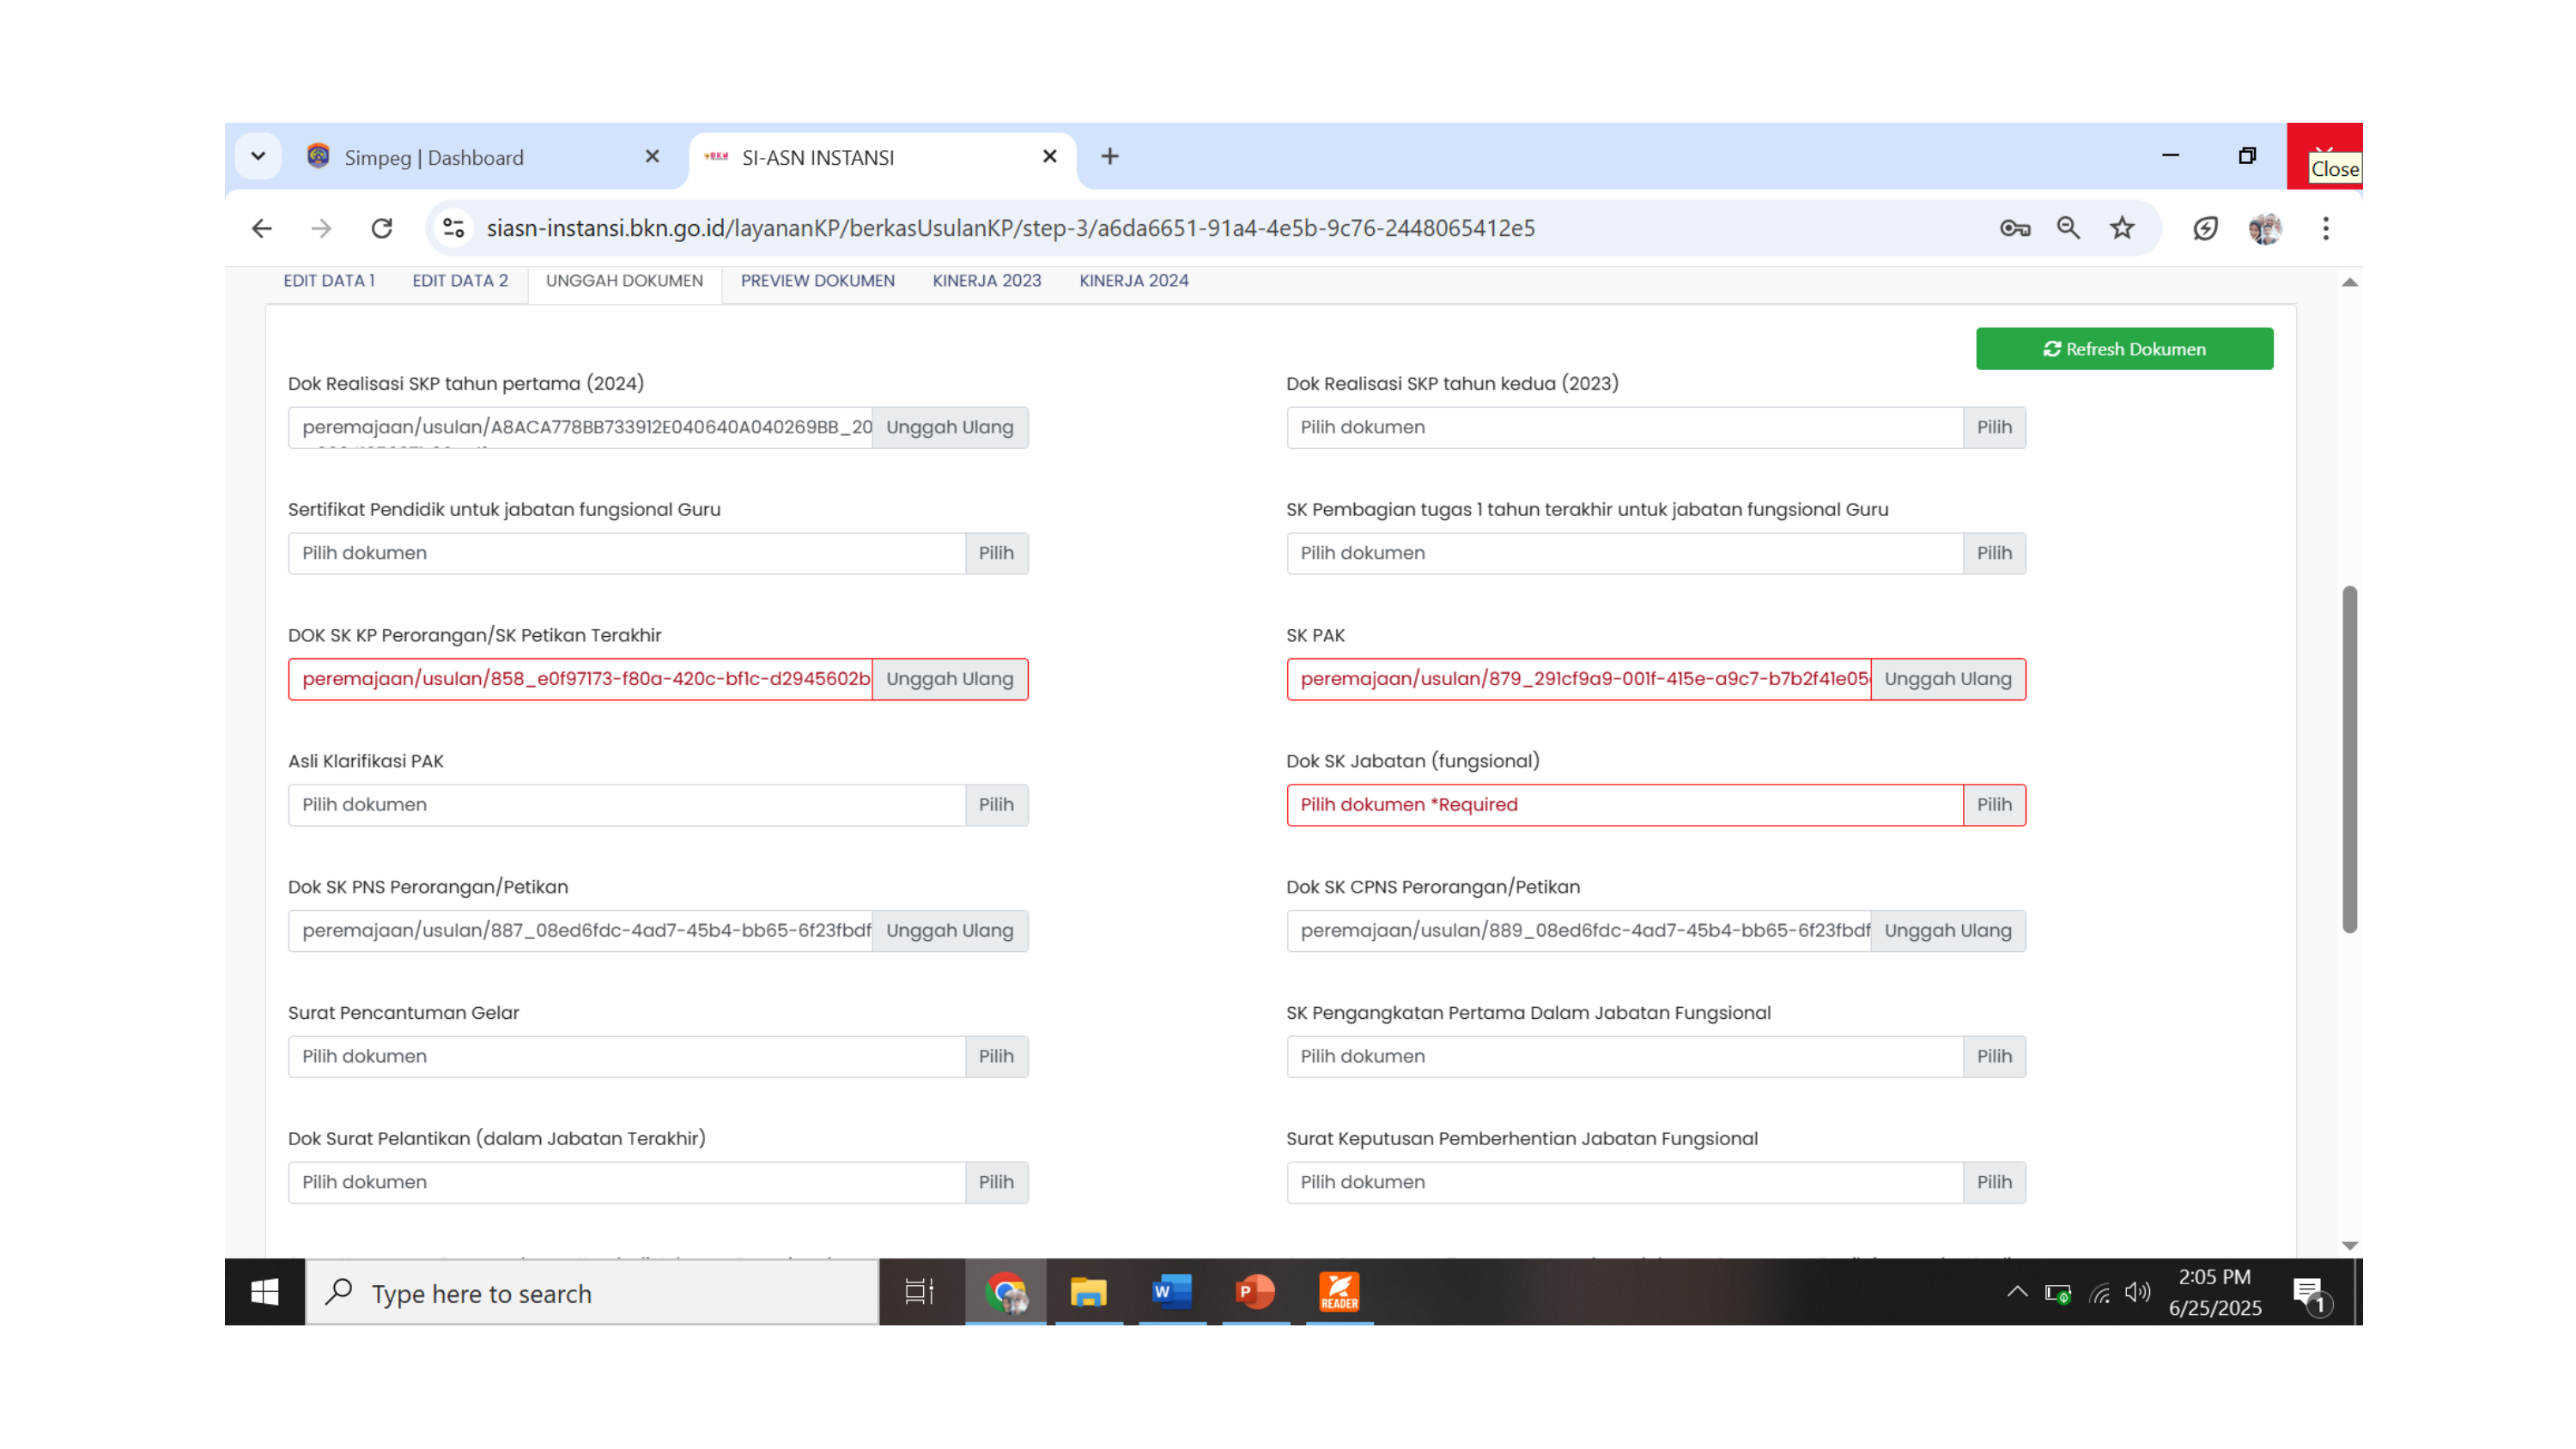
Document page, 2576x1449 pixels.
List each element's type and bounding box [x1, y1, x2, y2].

picture [225, 123, 2363, 1325]
